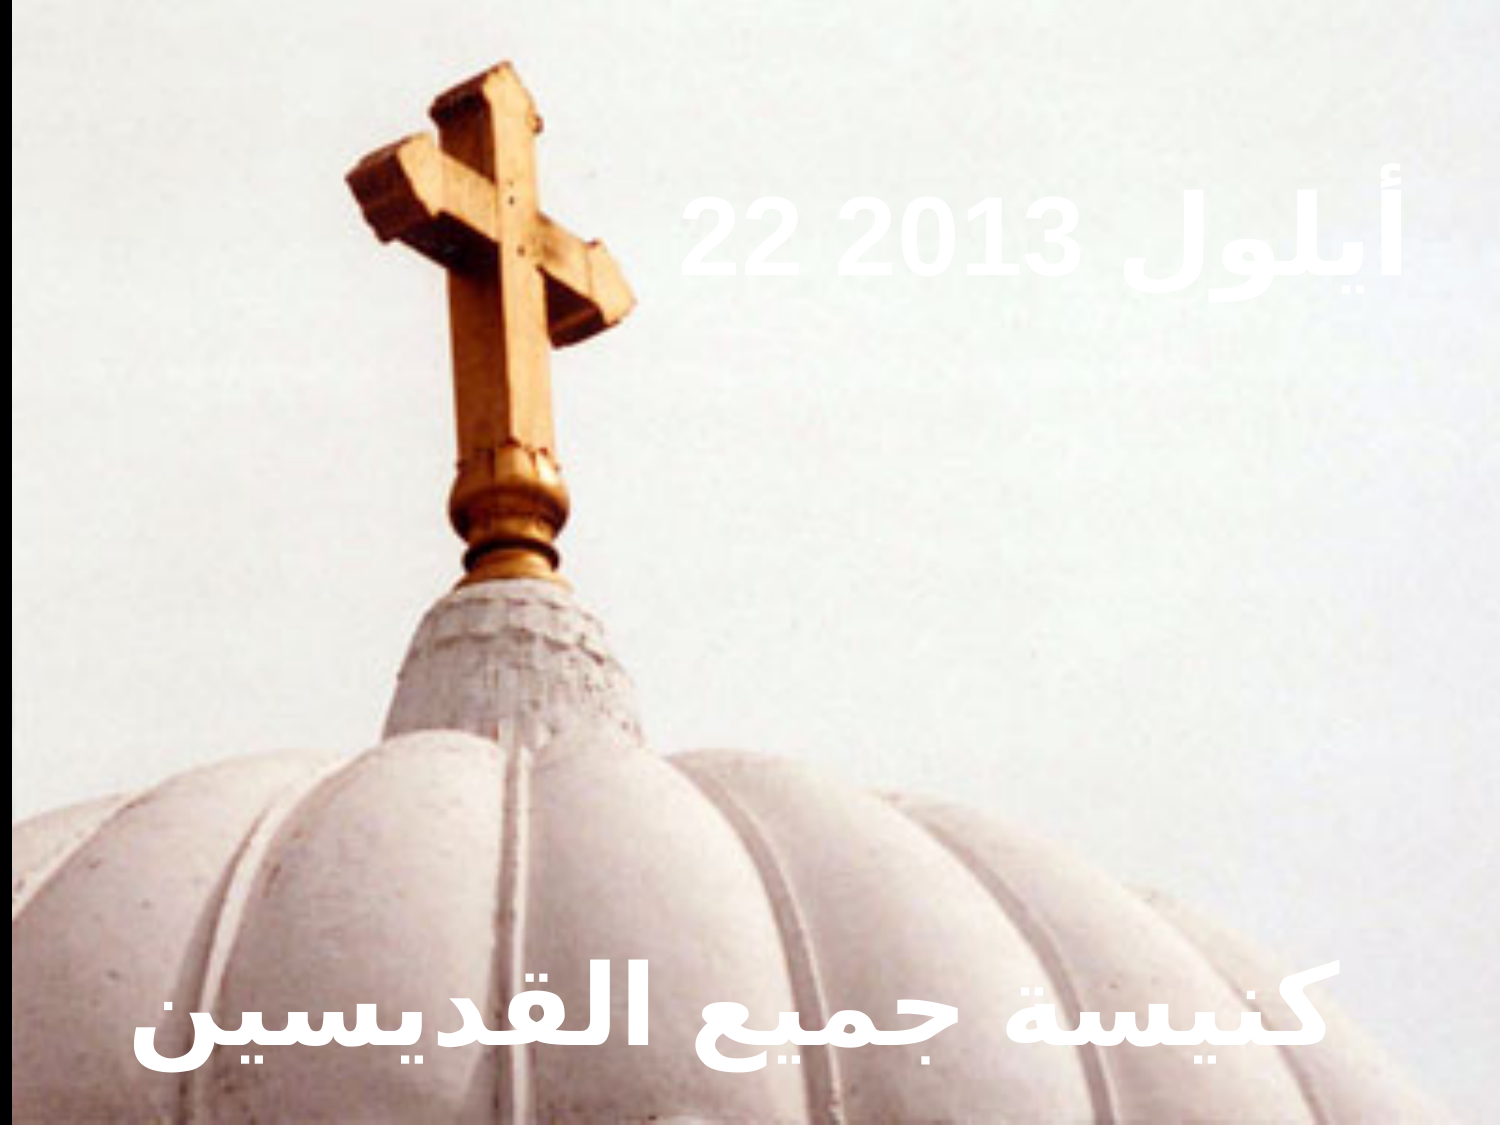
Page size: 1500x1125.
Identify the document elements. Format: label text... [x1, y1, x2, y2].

picture [12, 0, 1500, 1125]
title كنيسة جميع القديسين [0, 920, 7, 1082]
